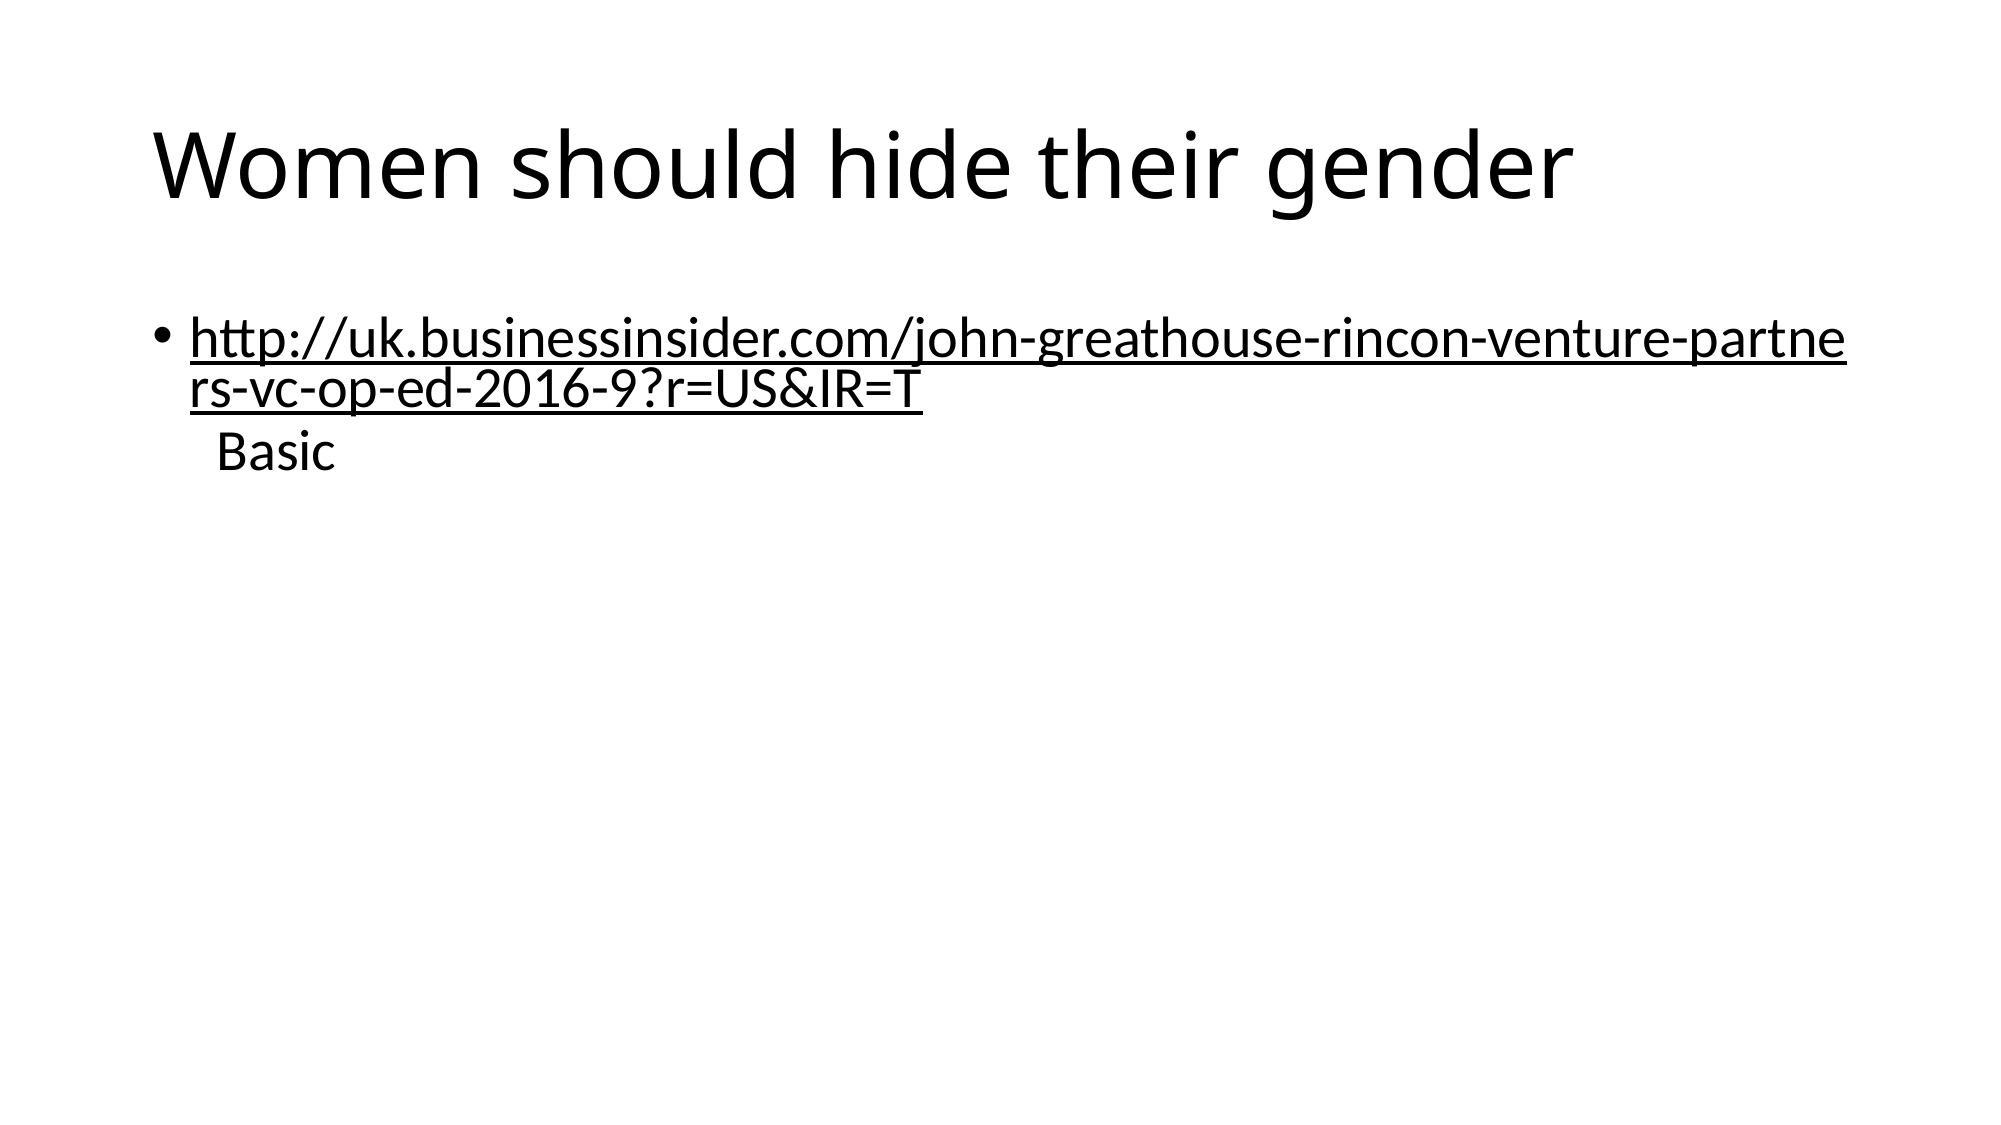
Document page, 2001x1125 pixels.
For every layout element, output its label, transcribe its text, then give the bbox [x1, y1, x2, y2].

title Women should hide their gender [137, 59, 1863, 278]
list http://uk.businessinsider.com/john-greathouse-rincon-venture-partners-vc-op-ed-2016-9?r=US&IR=T Basic [137, 299, 1863, 1014]
